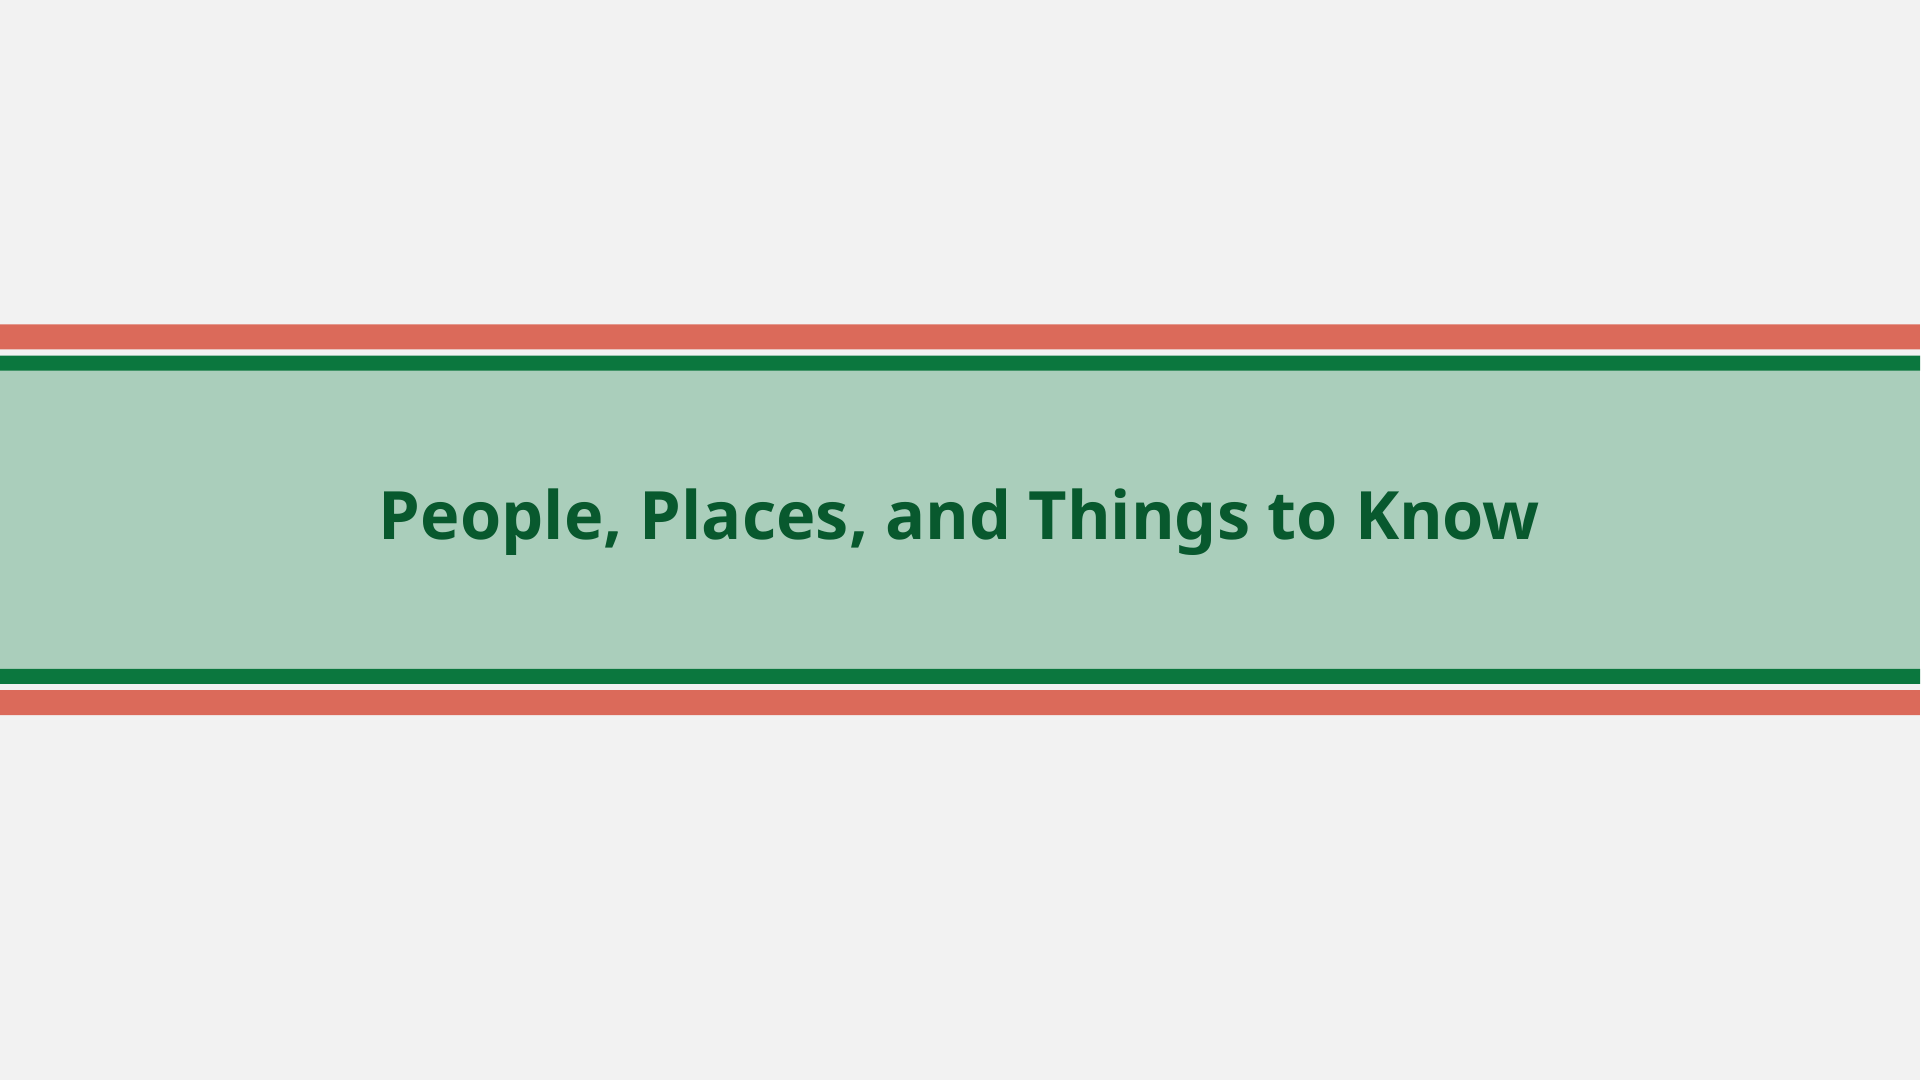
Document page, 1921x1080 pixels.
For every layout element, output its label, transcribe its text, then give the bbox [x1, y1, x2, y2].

title People, Places, and Things to Know [96, 343, 1825, 693]
